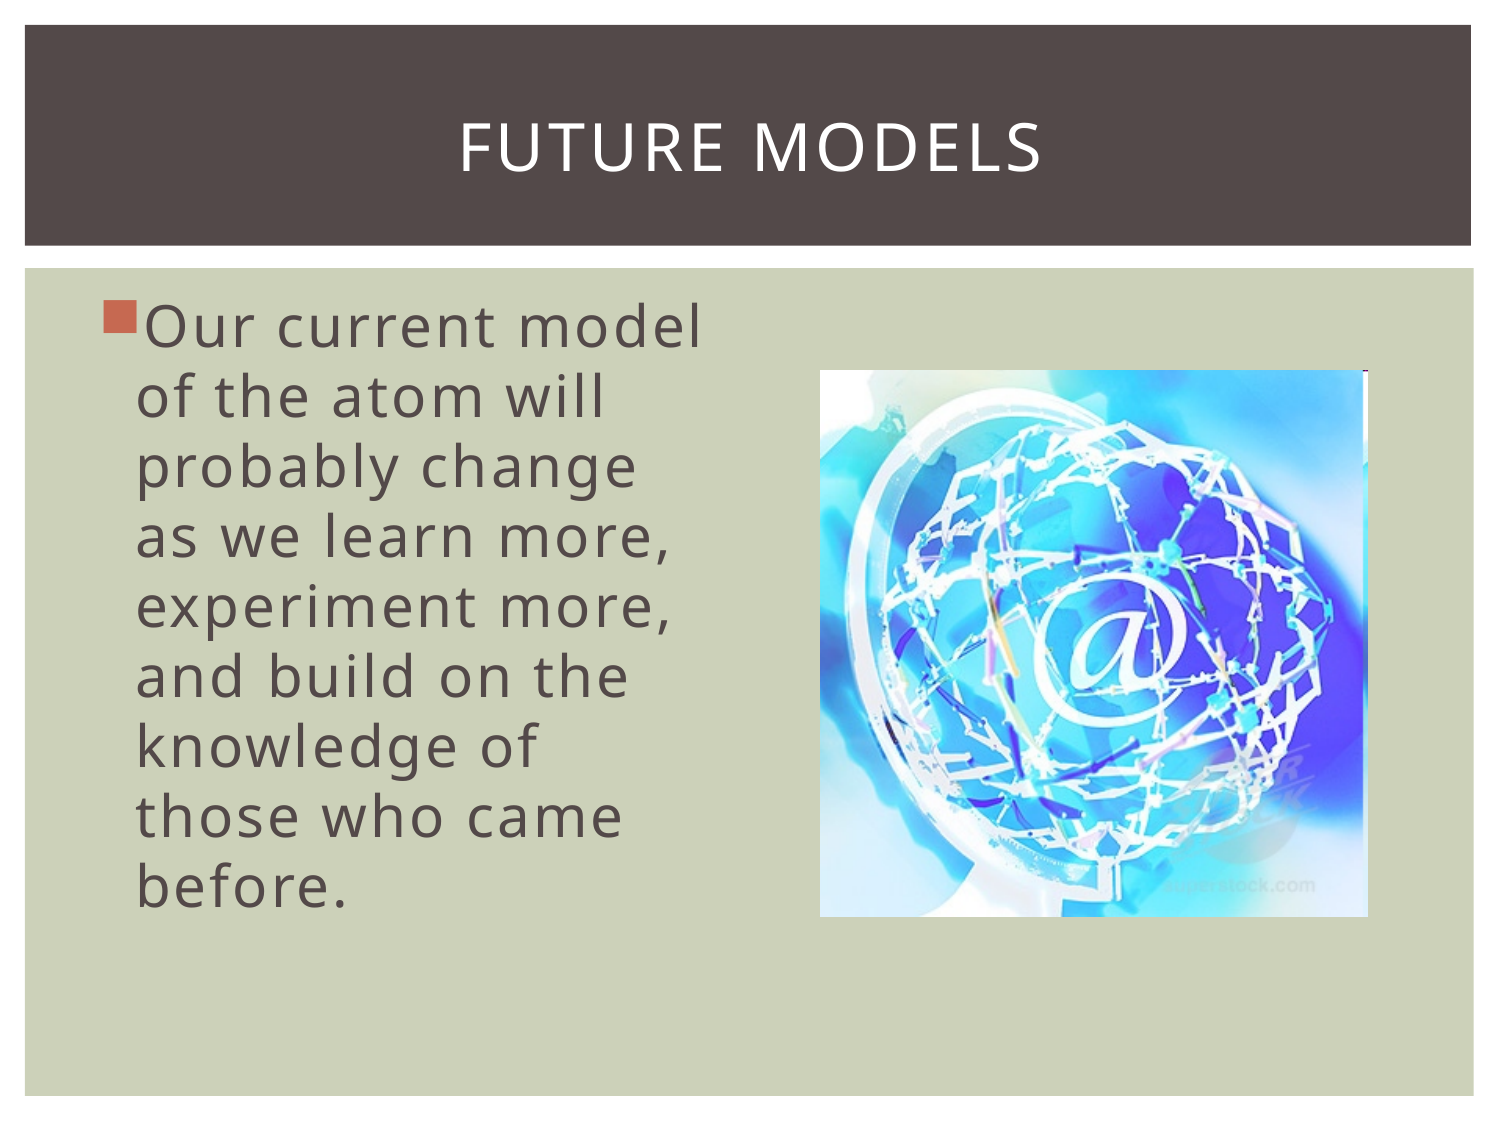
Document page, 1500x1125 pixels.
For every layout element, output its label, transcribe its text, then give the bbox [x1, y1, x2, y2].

title Future Models [62, 58, 1438, 232]
list Our current model of the atom will probably change as we learn more, experiment more, and build on the knowledge of those who came before. [75, 281, 738, 1005]
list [820, 369, 1368, 918]
